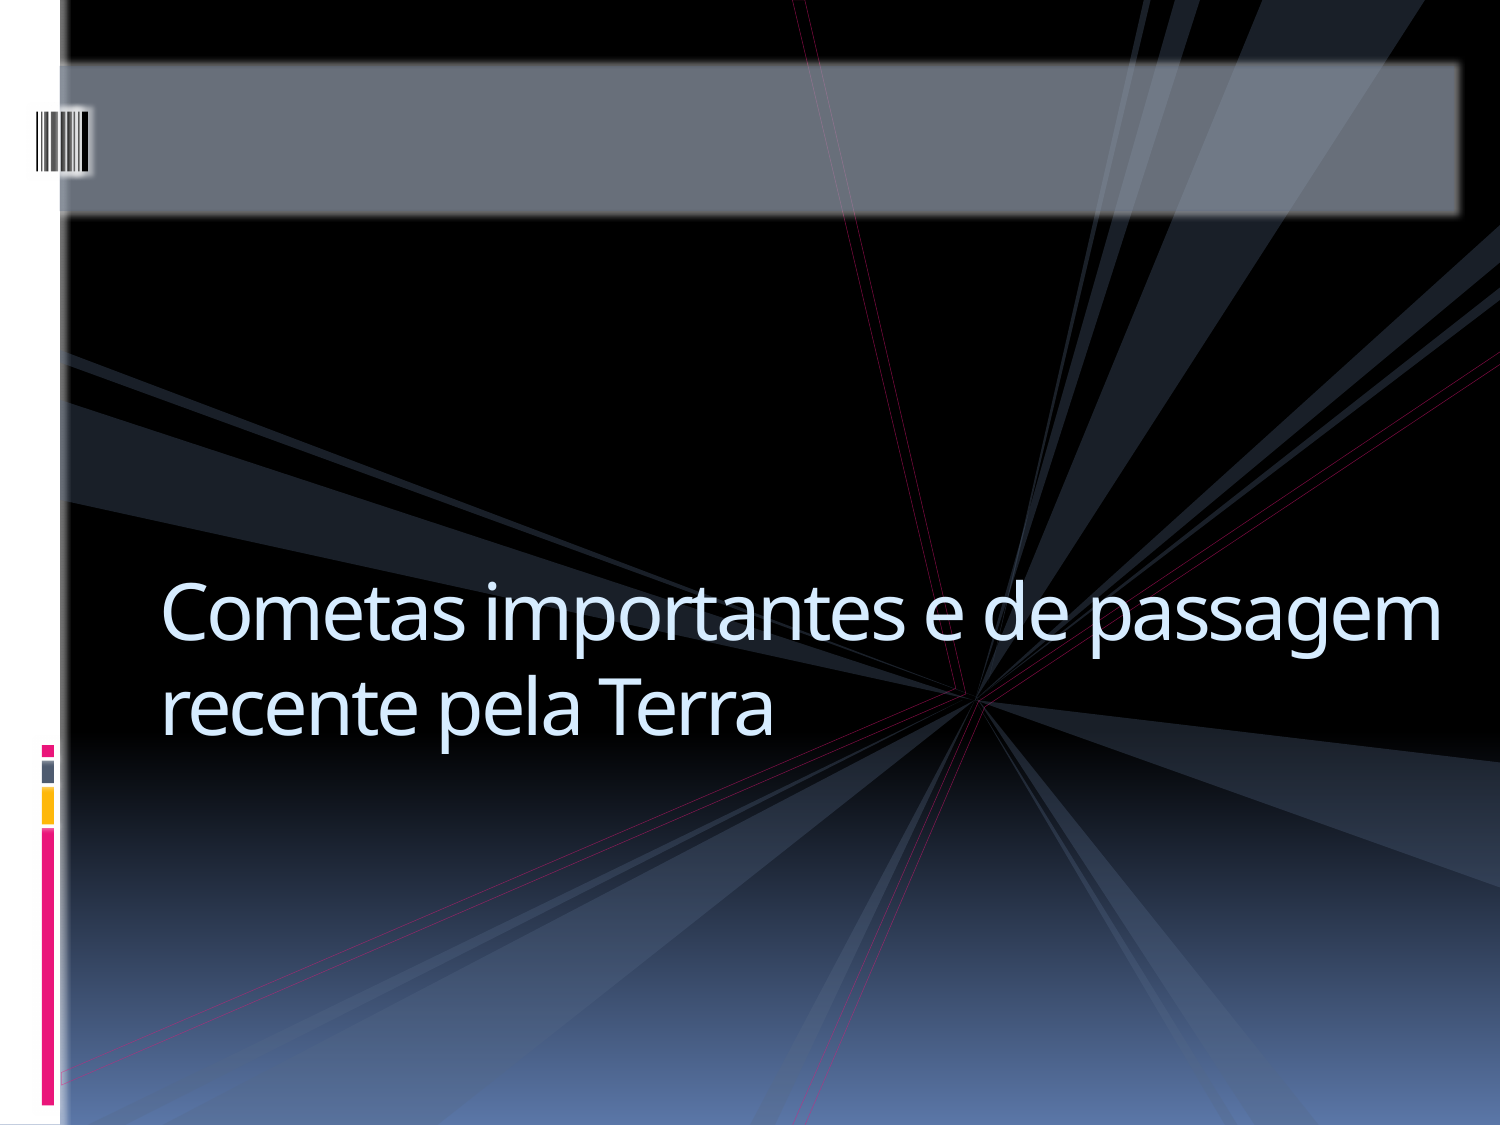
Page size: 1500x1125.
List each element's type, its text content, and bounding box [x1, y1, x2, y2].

title Cometas importantes e de passagem recente pela Terra [144, 550, 1483, 679]
